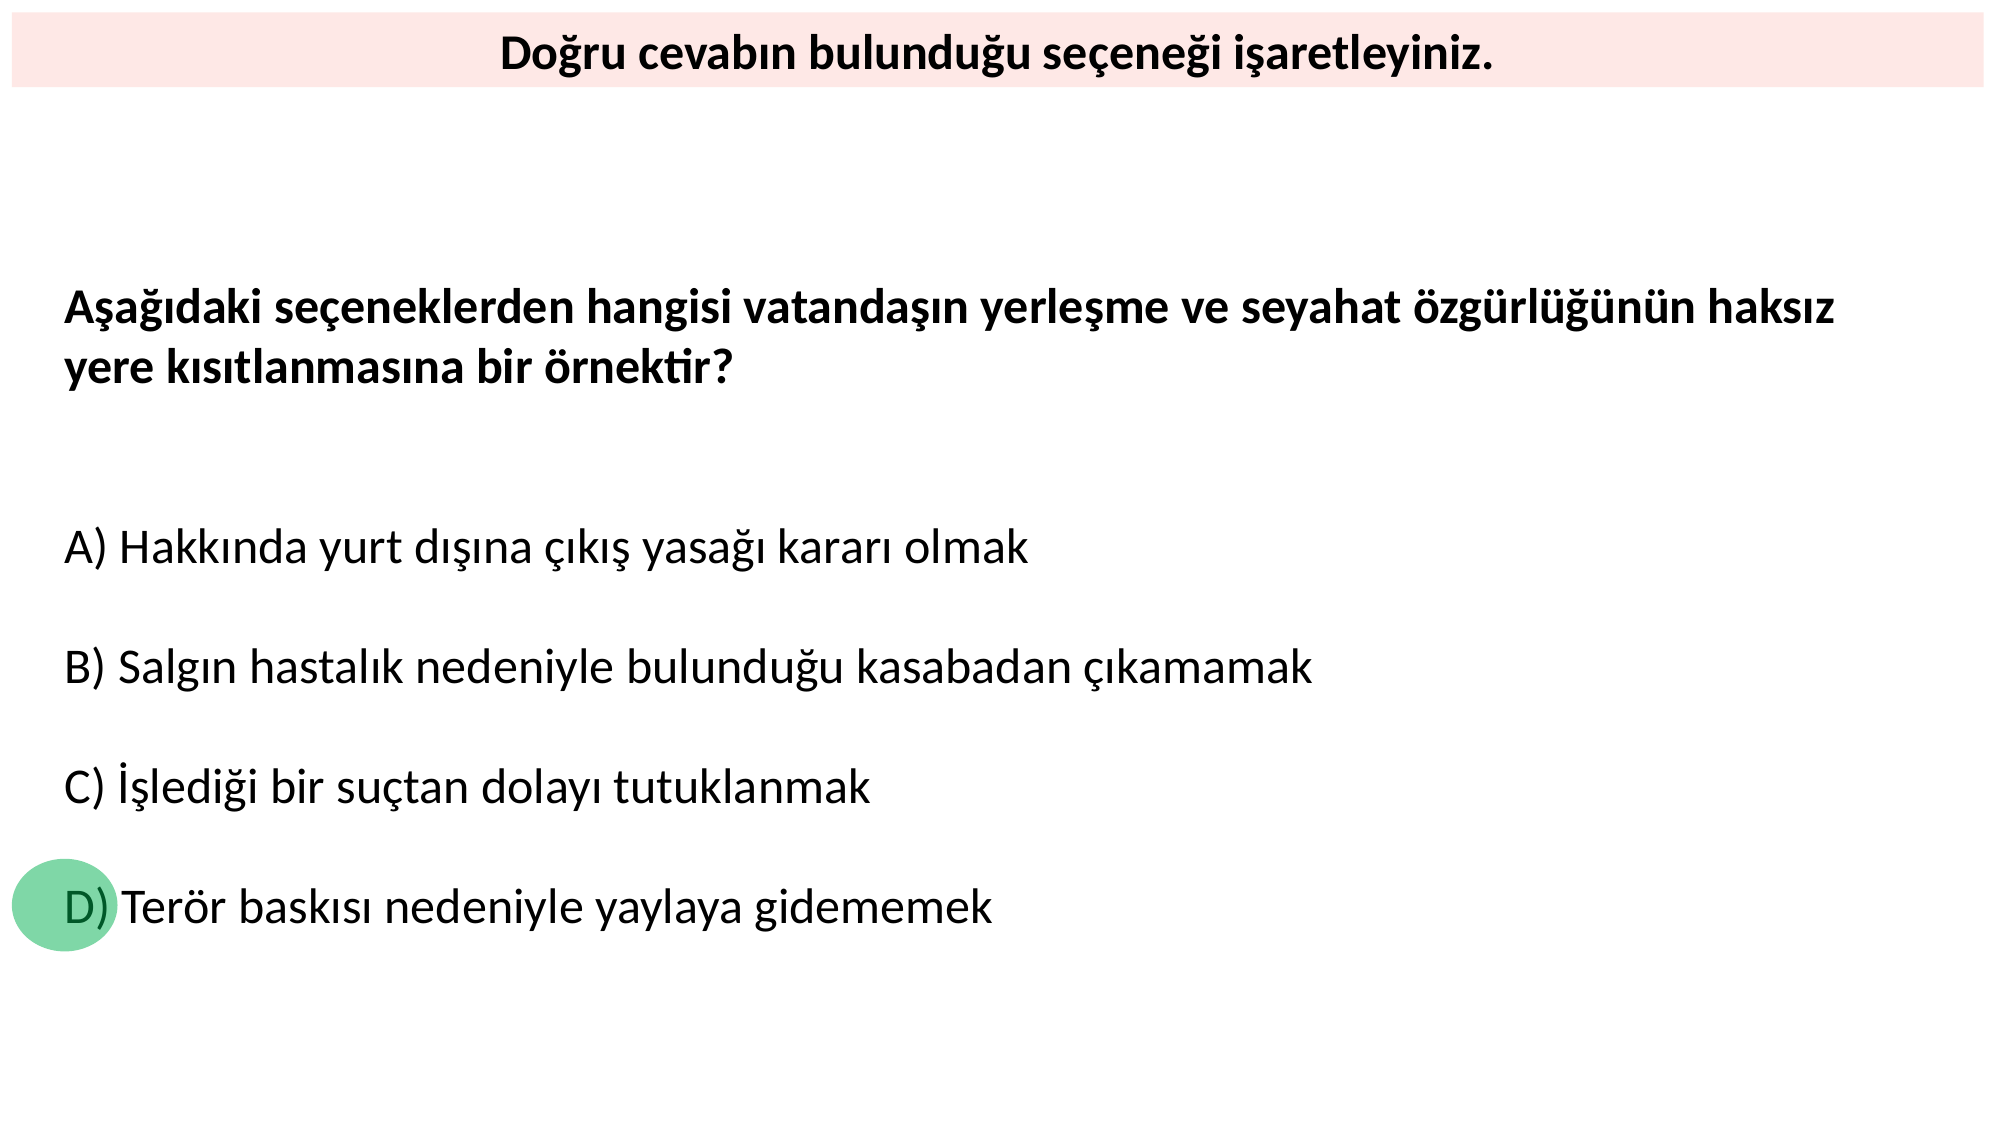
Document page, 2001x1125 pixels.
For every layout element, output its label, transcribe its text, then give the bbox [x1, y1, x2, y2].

text_box [10, 857, 119, 953]
text_box Doğru cevabın bulunduğu seçeneği işaretleyiniz. [11, 12, 1984, 88]
text_box Aşağıdaki seçeneklerden hangisi vatandaşın yerleşme ve seyahat özgürlüğünün haksız yere kısıtlanmasına bir örnektir? A) Hakkında yurt dışına çıkış yasağı kararı olmak B) Salgın hastalık nedeniyle bulunduğu kasabadan çıkamamak C) İşlediği bir suçtan dolayı tutuklanmak D) Terör baskısı nedeniyle yaylaya gidememek [49, 266, 1875, 941]
